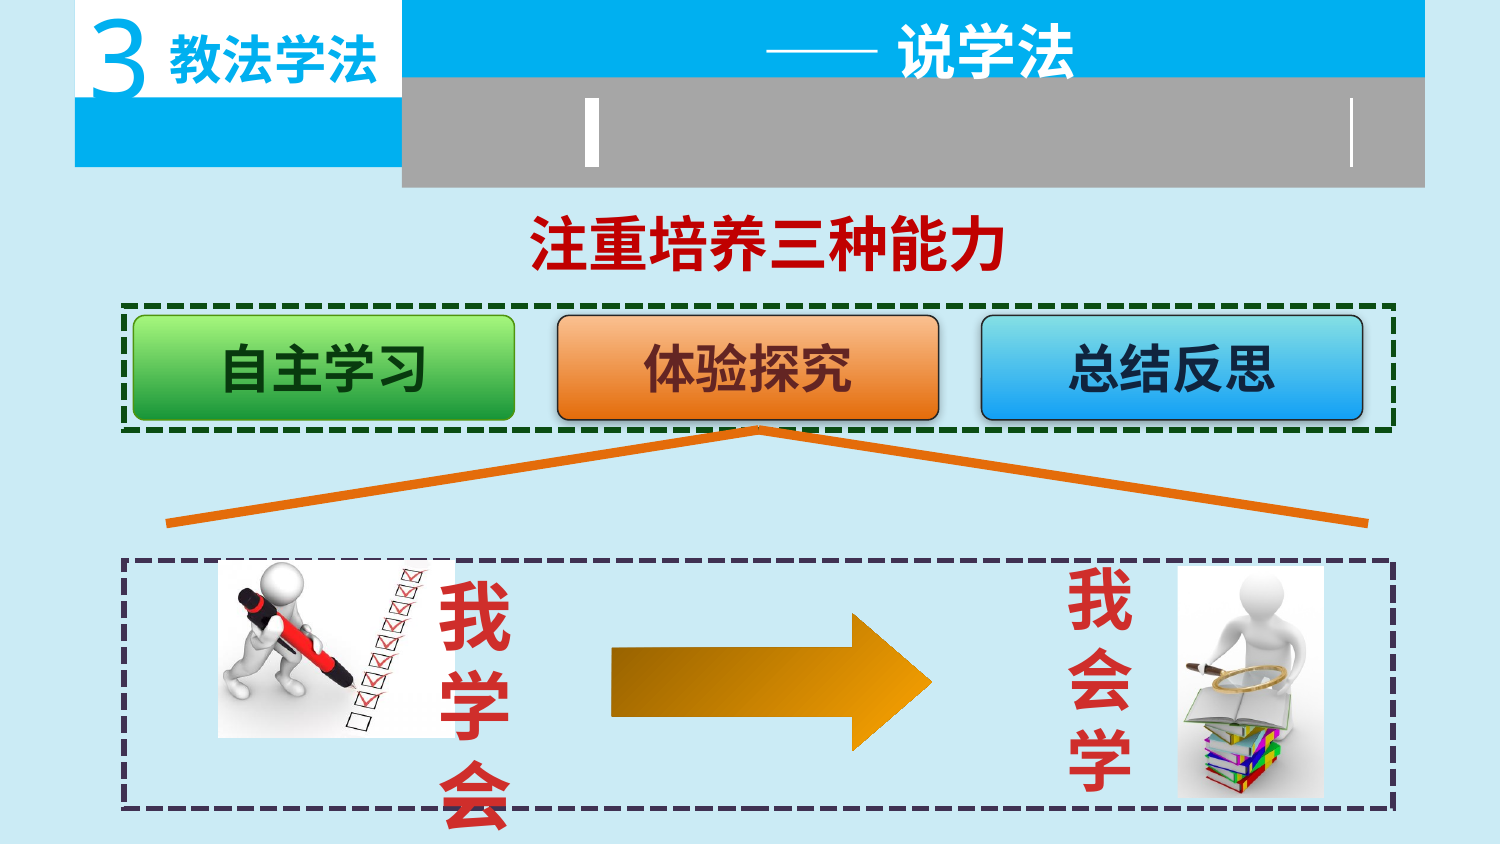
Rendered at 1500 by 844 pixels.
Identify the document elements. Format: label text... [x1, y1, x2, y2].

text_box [401, 77, 1426, 188]
text_box 注重培养三种能力 [133, 199, 1403, 287]
text_box 我 学 会 [348, 562, 602, 844]
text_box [74, 0, 403, 132]
text_box [407, 0, 1427, 77]
text_box [456, 560, 1394, 809]
text_box [123, 560, 348, 809]
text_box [165, 429, 757, 524]
text_box [73, 139, 396, 169]
text_box ——说学法 [704, 7, 1135, 75]
text_box [611, 613, 932, 751]
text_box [758, 429, 1369, 524]
picture [218, 560, 455, 738]
picture [1177, 566, 1325, 798]
text_box 我会学 [1037, 549, 1164, 808]
text_box [123, 305, 1394, 430]
